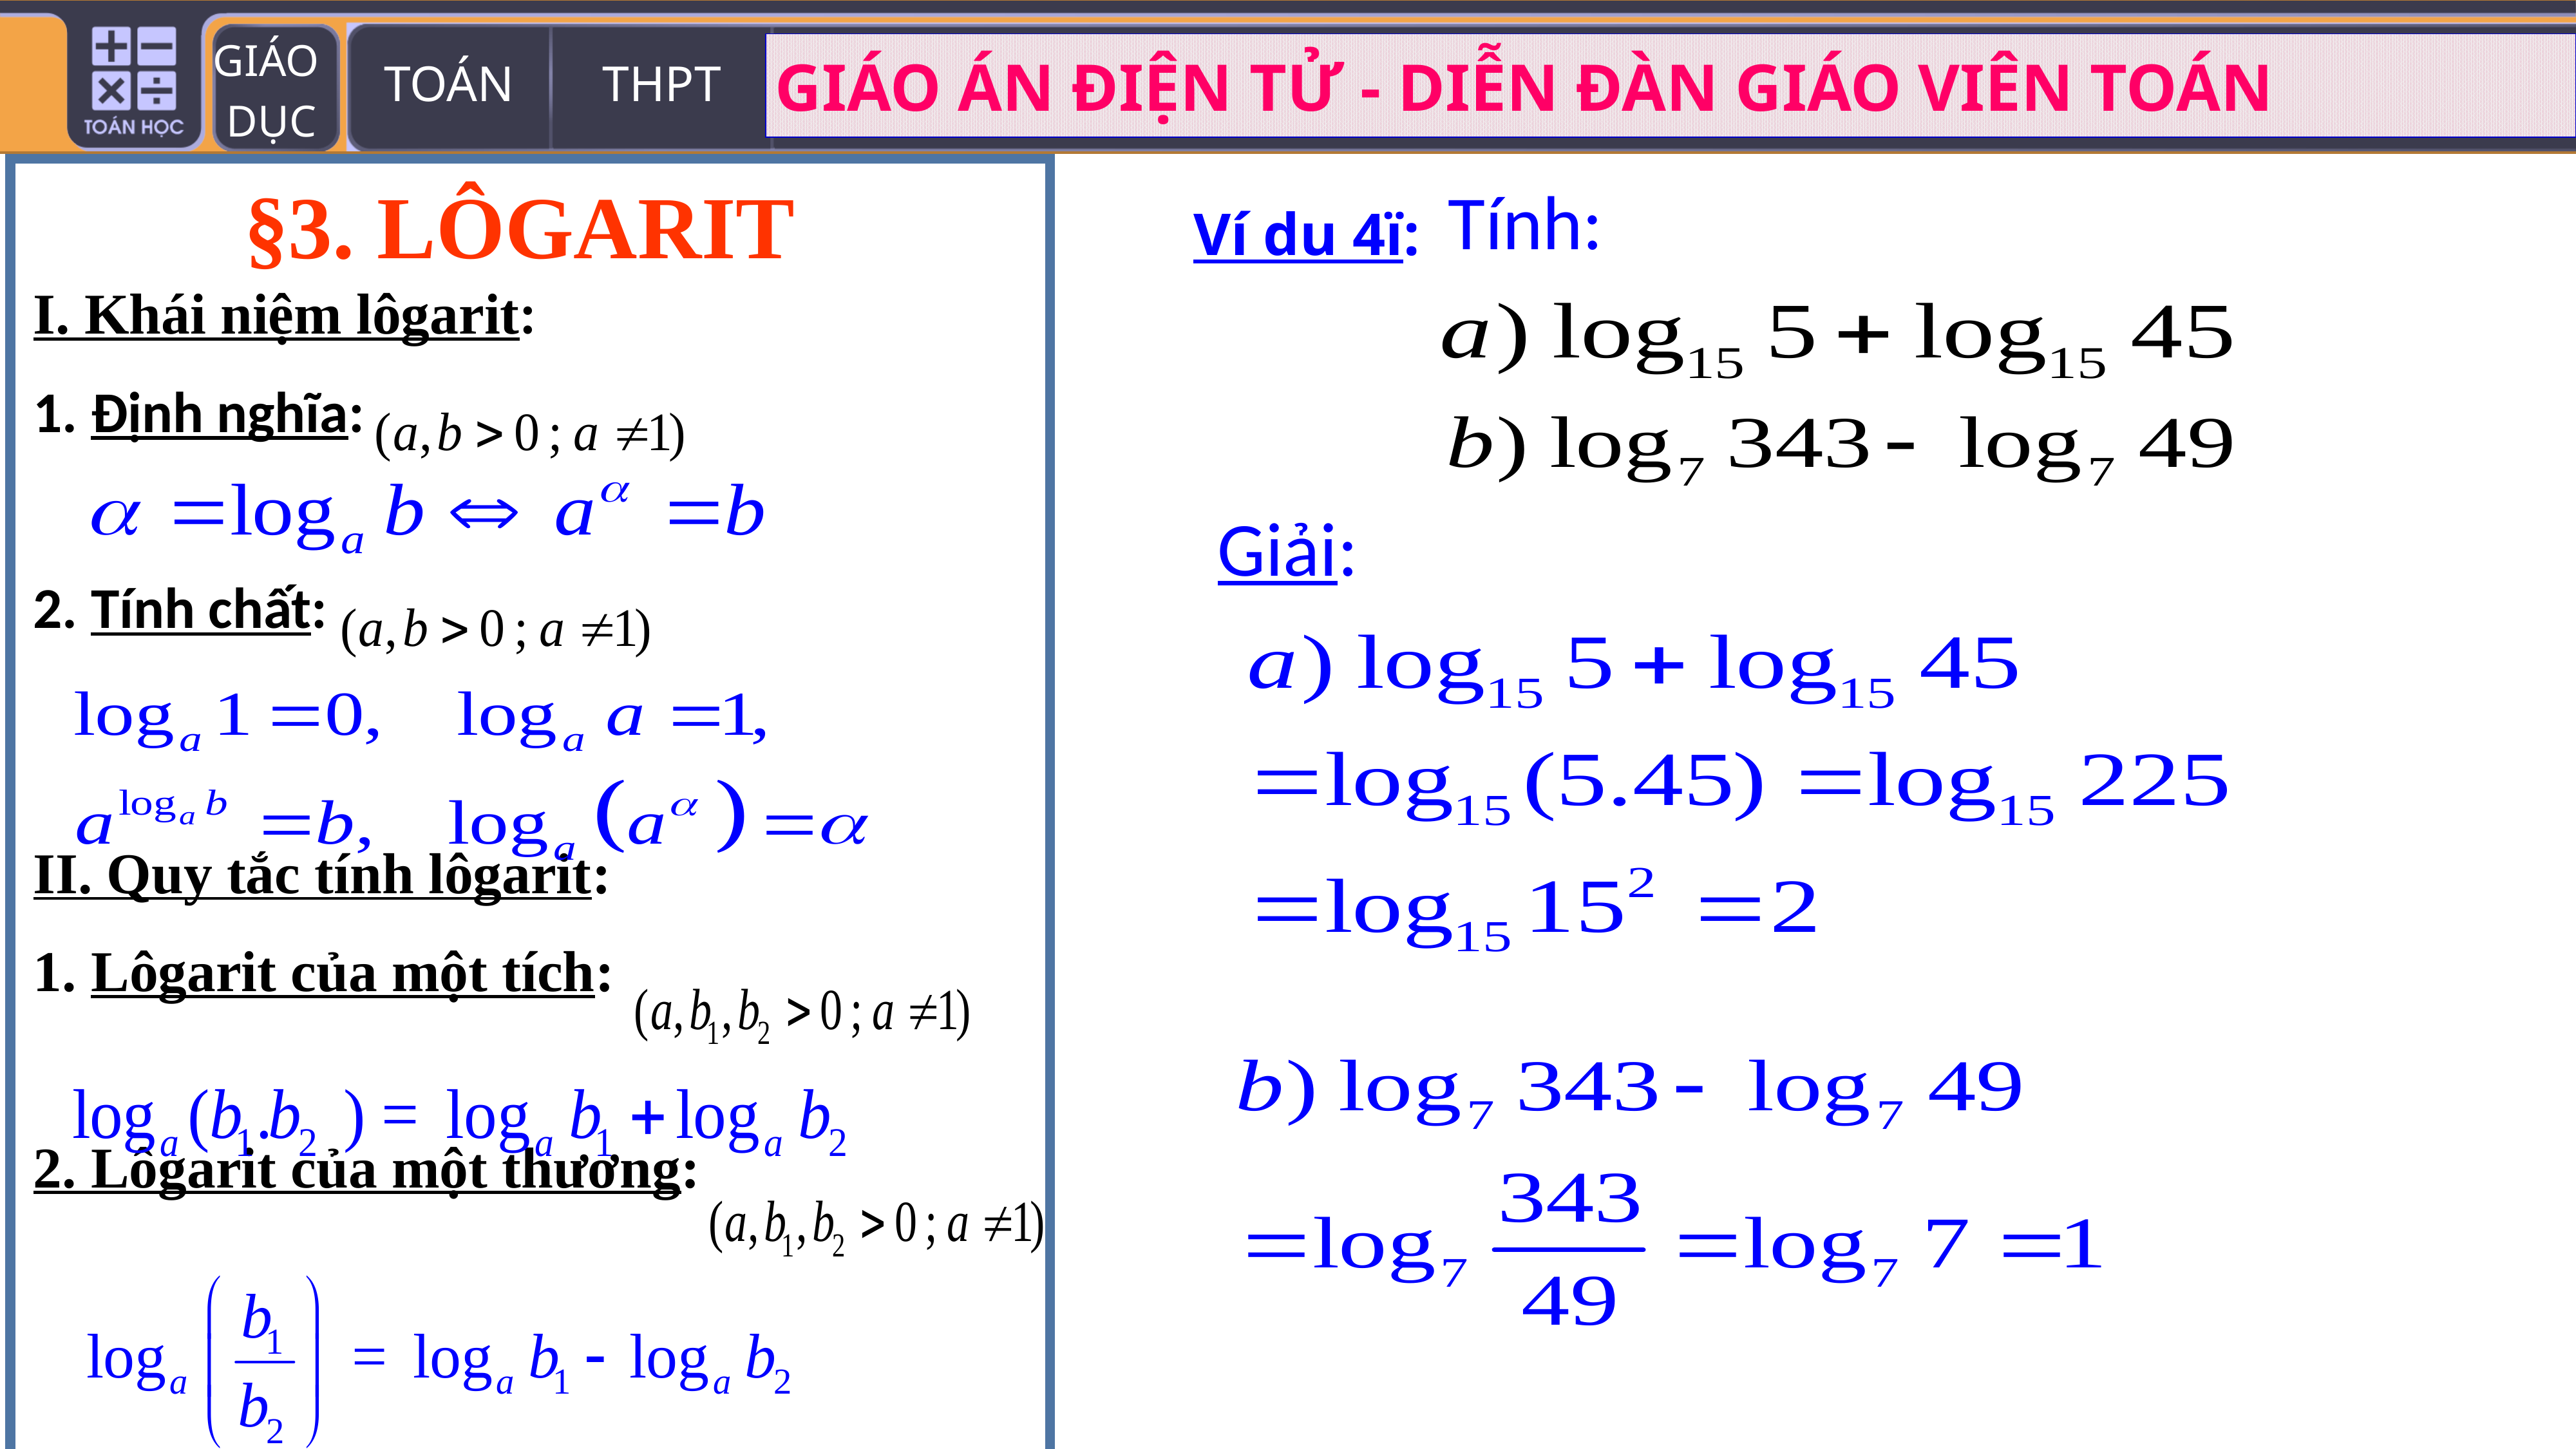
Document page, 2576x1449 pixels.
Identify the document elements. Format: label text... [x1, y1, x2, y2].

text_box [1231, 613, 2244, 972]
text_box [1223, 1038, 2116, 1343]
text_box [1434, 394, 2255, 504]
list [1423, 279, 2255, 397]
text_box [10, 158, 1052, 1449]
text_box Giải: [1194, 488, 1381, 603]
text_box Ví du 4ï: [1170, 185, 1443, 278]
text_box Tính: [1425, 161, 1627, 276]
